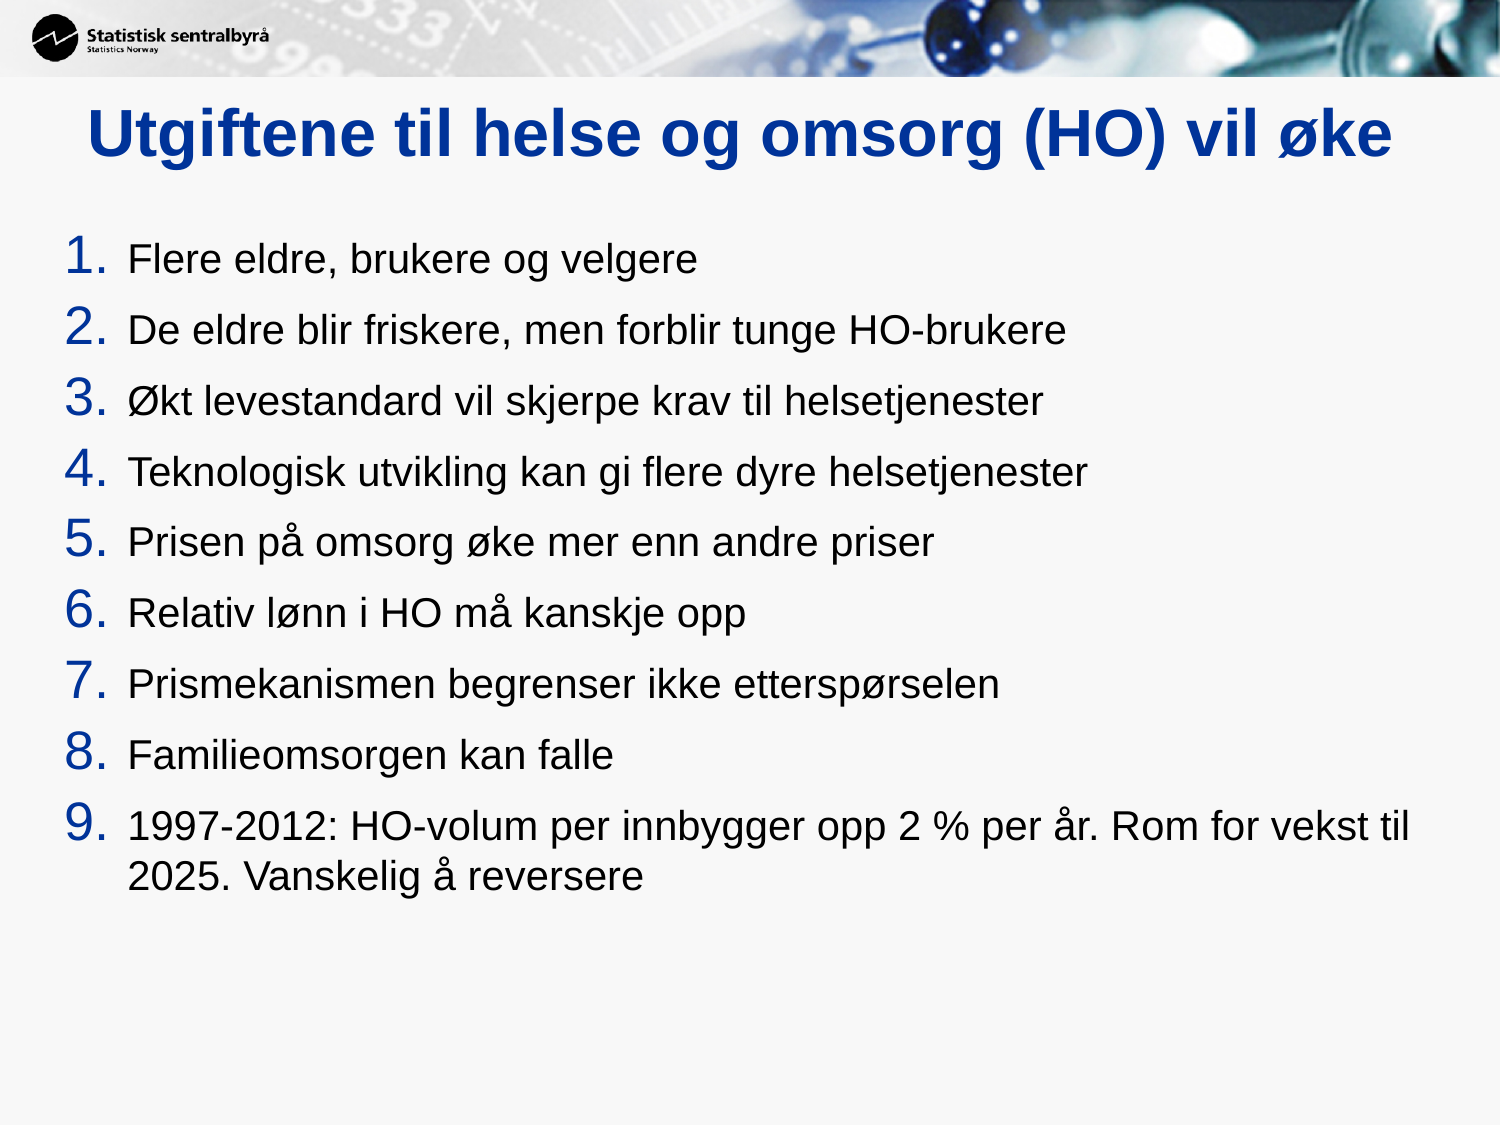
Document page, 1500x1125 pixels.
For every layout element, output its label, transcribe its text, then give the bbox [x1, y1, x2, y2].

title Utgiftene til helse og omsorg (HO) vil øke [87, 89, 1463, 197]
list Flere eldre, brukere og velgere De eldre blir friskere, men forblir tunge HO-brukere Økt levestandard vil skjerpe krav til helsetjenester Teknologisk utvikling kan gi flere dyre helsetjenester Prisen på omsorg øke mer enn andre priser Relativ lønn i HO må kanskje opp Prismekanismen begrenser ikke etterspørselen Familieomsorgen kan falle 1997-2012: HO-volum per innbygger opp 2 % per år. Rom for vekst til 2025. Vanskelig å reversere [64, 231, 1448, 1051]
picture [0, 0, 1500, 77]
